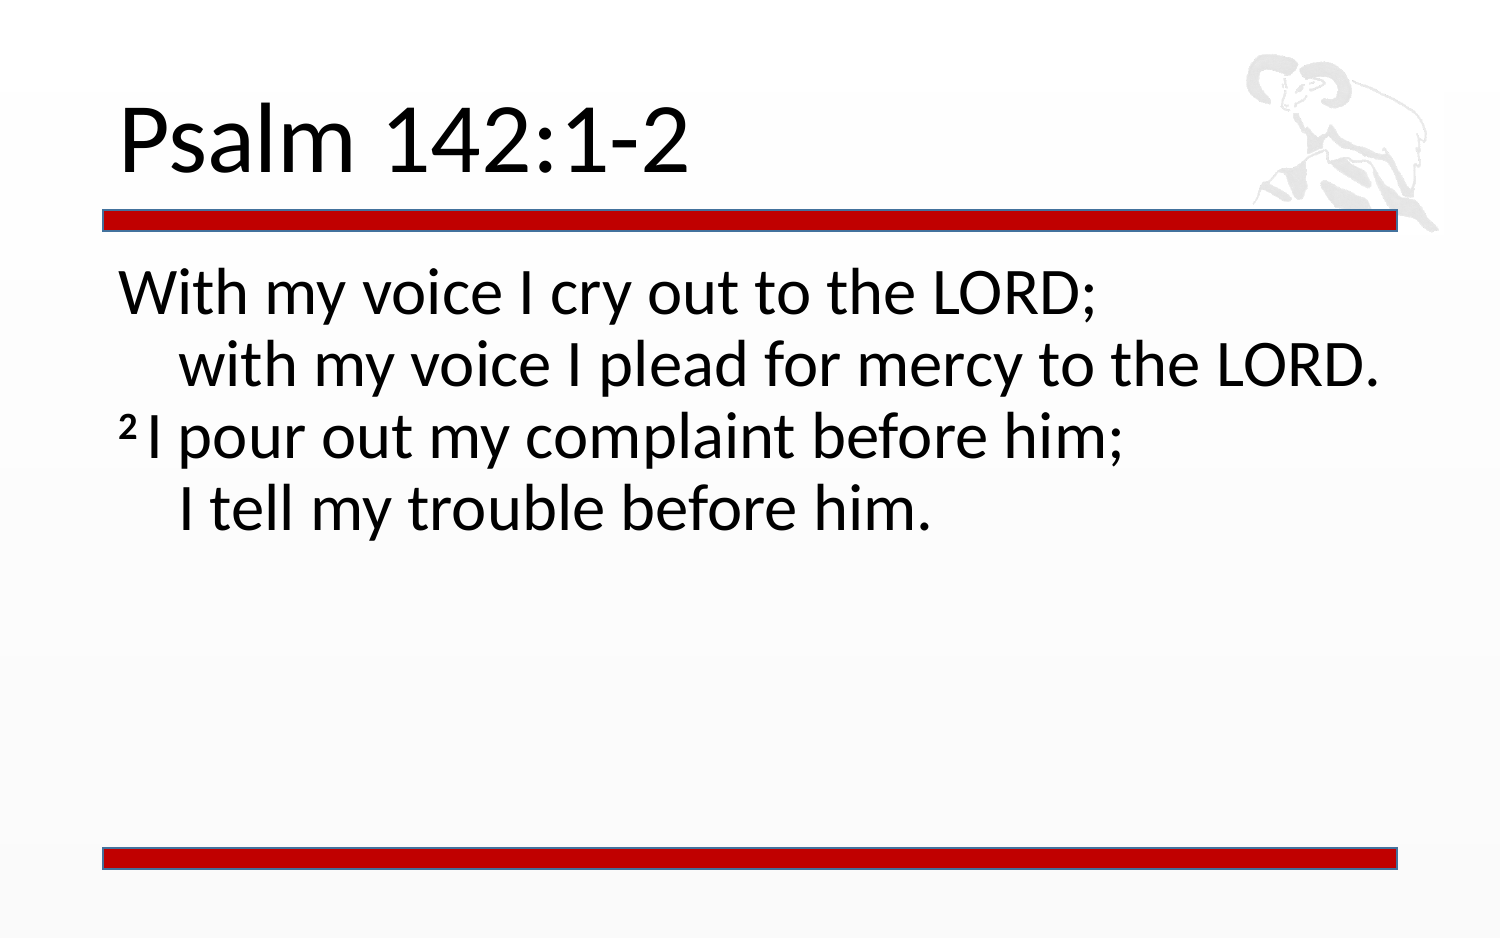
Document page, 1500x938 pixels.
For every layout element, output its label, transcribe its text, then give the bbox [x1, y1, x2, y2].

title Psalm 142:1-2 [103, 49, 1397, 232]
list With my voice I cry out to the Lord; with my voice I plead for mercy to the Lord. 2 I pour out my complaint before him; I tell my trouble before him. [103, 249, 1466, 878]
